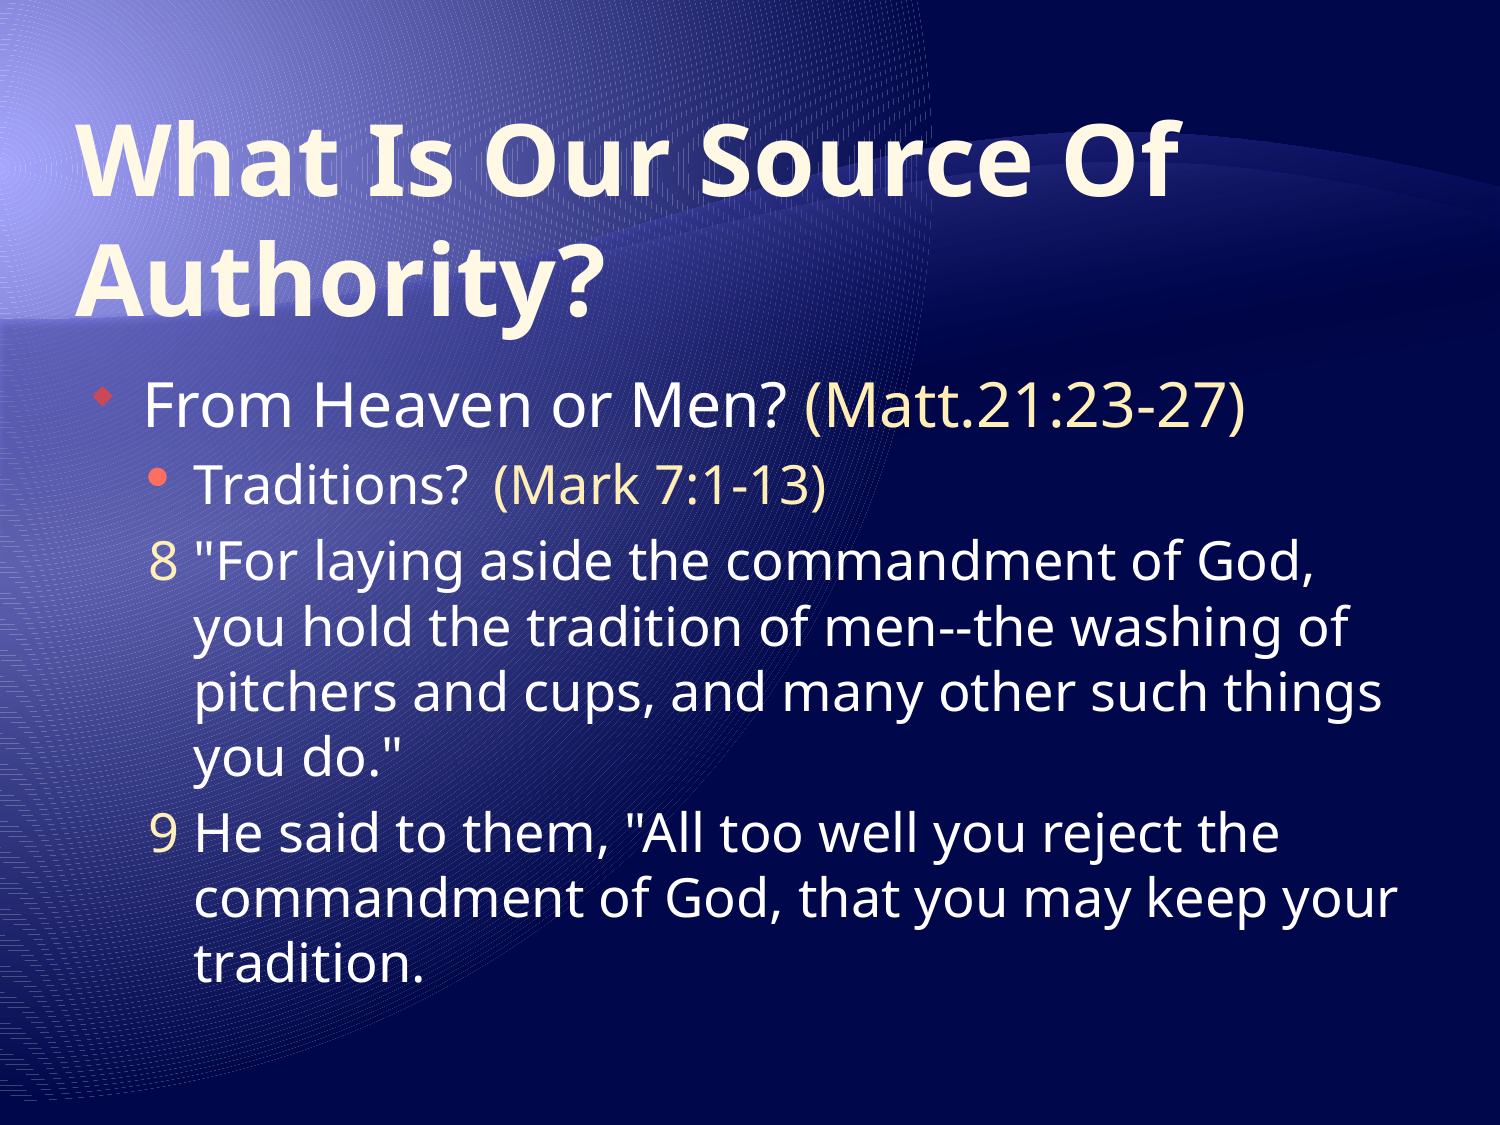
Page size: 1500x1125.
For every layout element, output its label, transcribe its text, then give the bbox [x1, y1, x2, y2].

list From Heaven or Men? (Matt.21:23-27) Traditions? (Mark 7:1-13) 8 "For laying aside the commandment of God, you hold the tradition of men--the washing of pitchers and cups, and many other such things you do." 9 He said to them, "All too well you reject the commandment of God, that you may keep your tradition. [75, 357, 1425, 1033]
title What Is Our Source Of Authority? [75, 87, 1425, 338]
